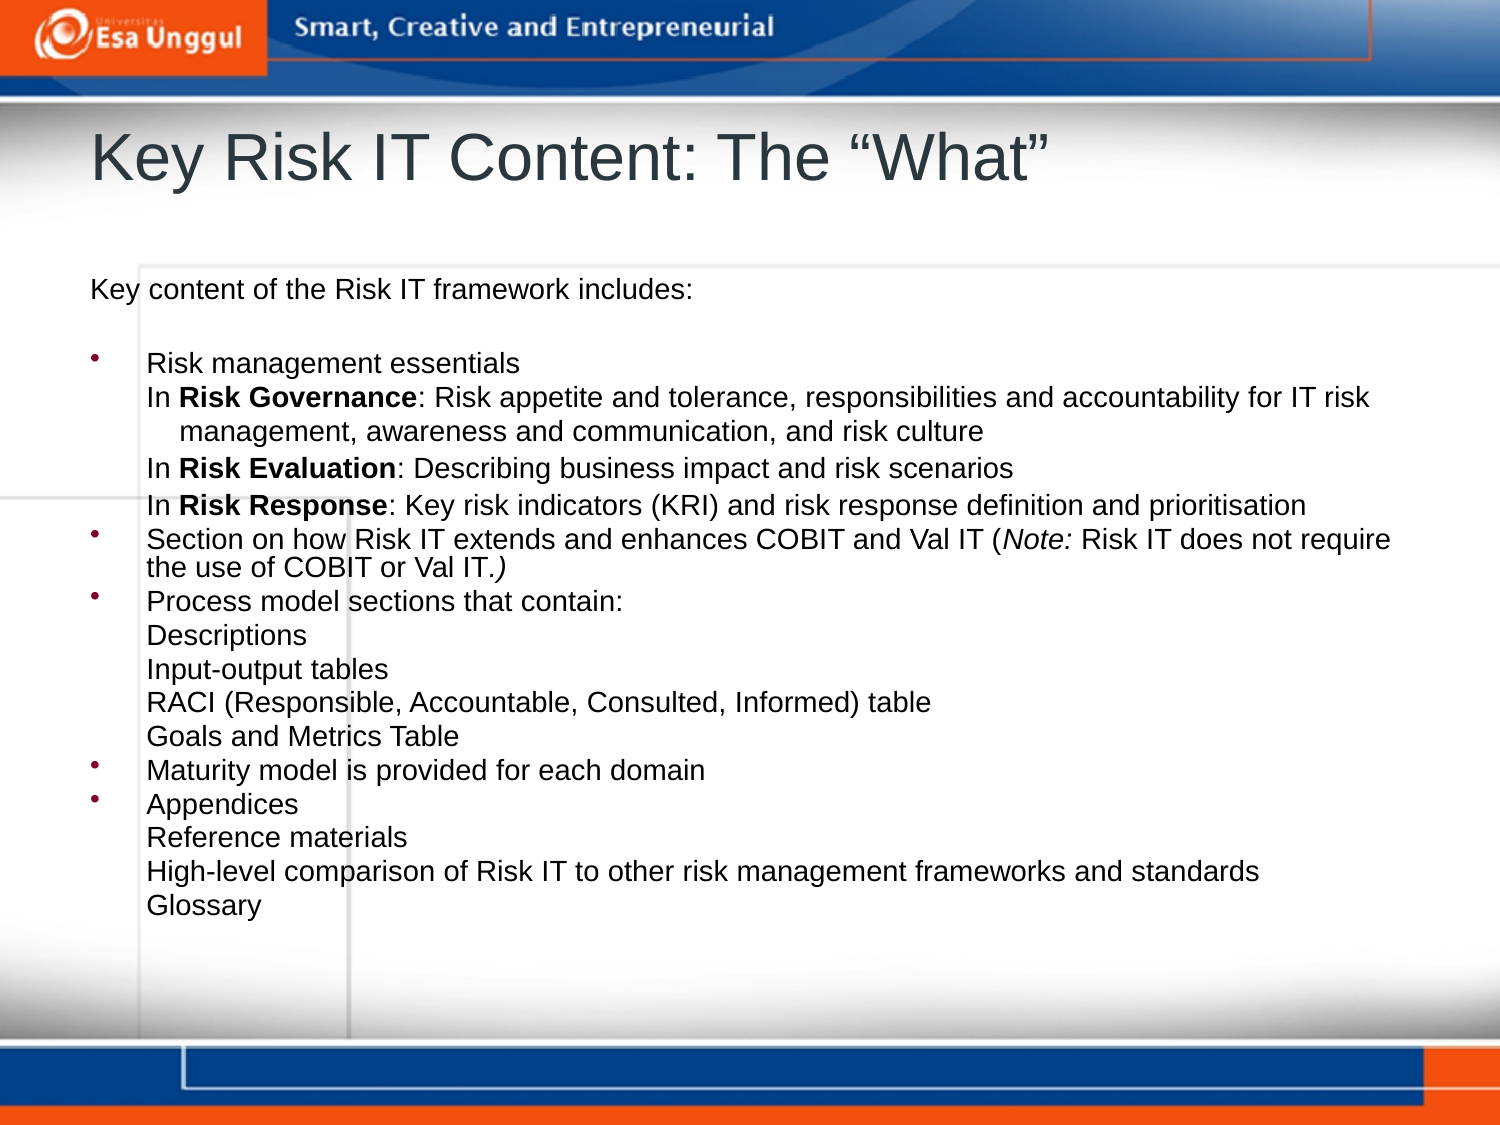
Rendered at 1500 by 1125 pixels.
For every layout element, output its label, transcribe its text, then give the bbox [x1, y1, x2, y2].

picture [0, 0, 1500, 1125]
title Key Risk IT Content: The “What” [74, 74, 1426, 233]
list Key content of the Risk IT framework includes: Risk management essentials In Risk Governance: Risk appetite and tolerance, responsibilities and accountability for IT risk management, awareness and communication, and risk culture In Risk Evaluation: Describing business impact and risk scenarios In Risk Response: Key risk indicators (KRI) and risk response definition and prioritisation Section on how Risk IT extends and enhances COBIT and Val IT (Note: Risk IT does not require the use of COBIT or Val IT.) Process model sections that contain: Descriptions Input-output tables RACI (Responsible, Accountable, Consulted, Informed) table Goals and Metrics Table Maturity model is provided for each domain Appendices Reference materials High-level comparison of Risk IT to other risk management frameworks and standards Glossary [74, 262, 1426, 1006]
